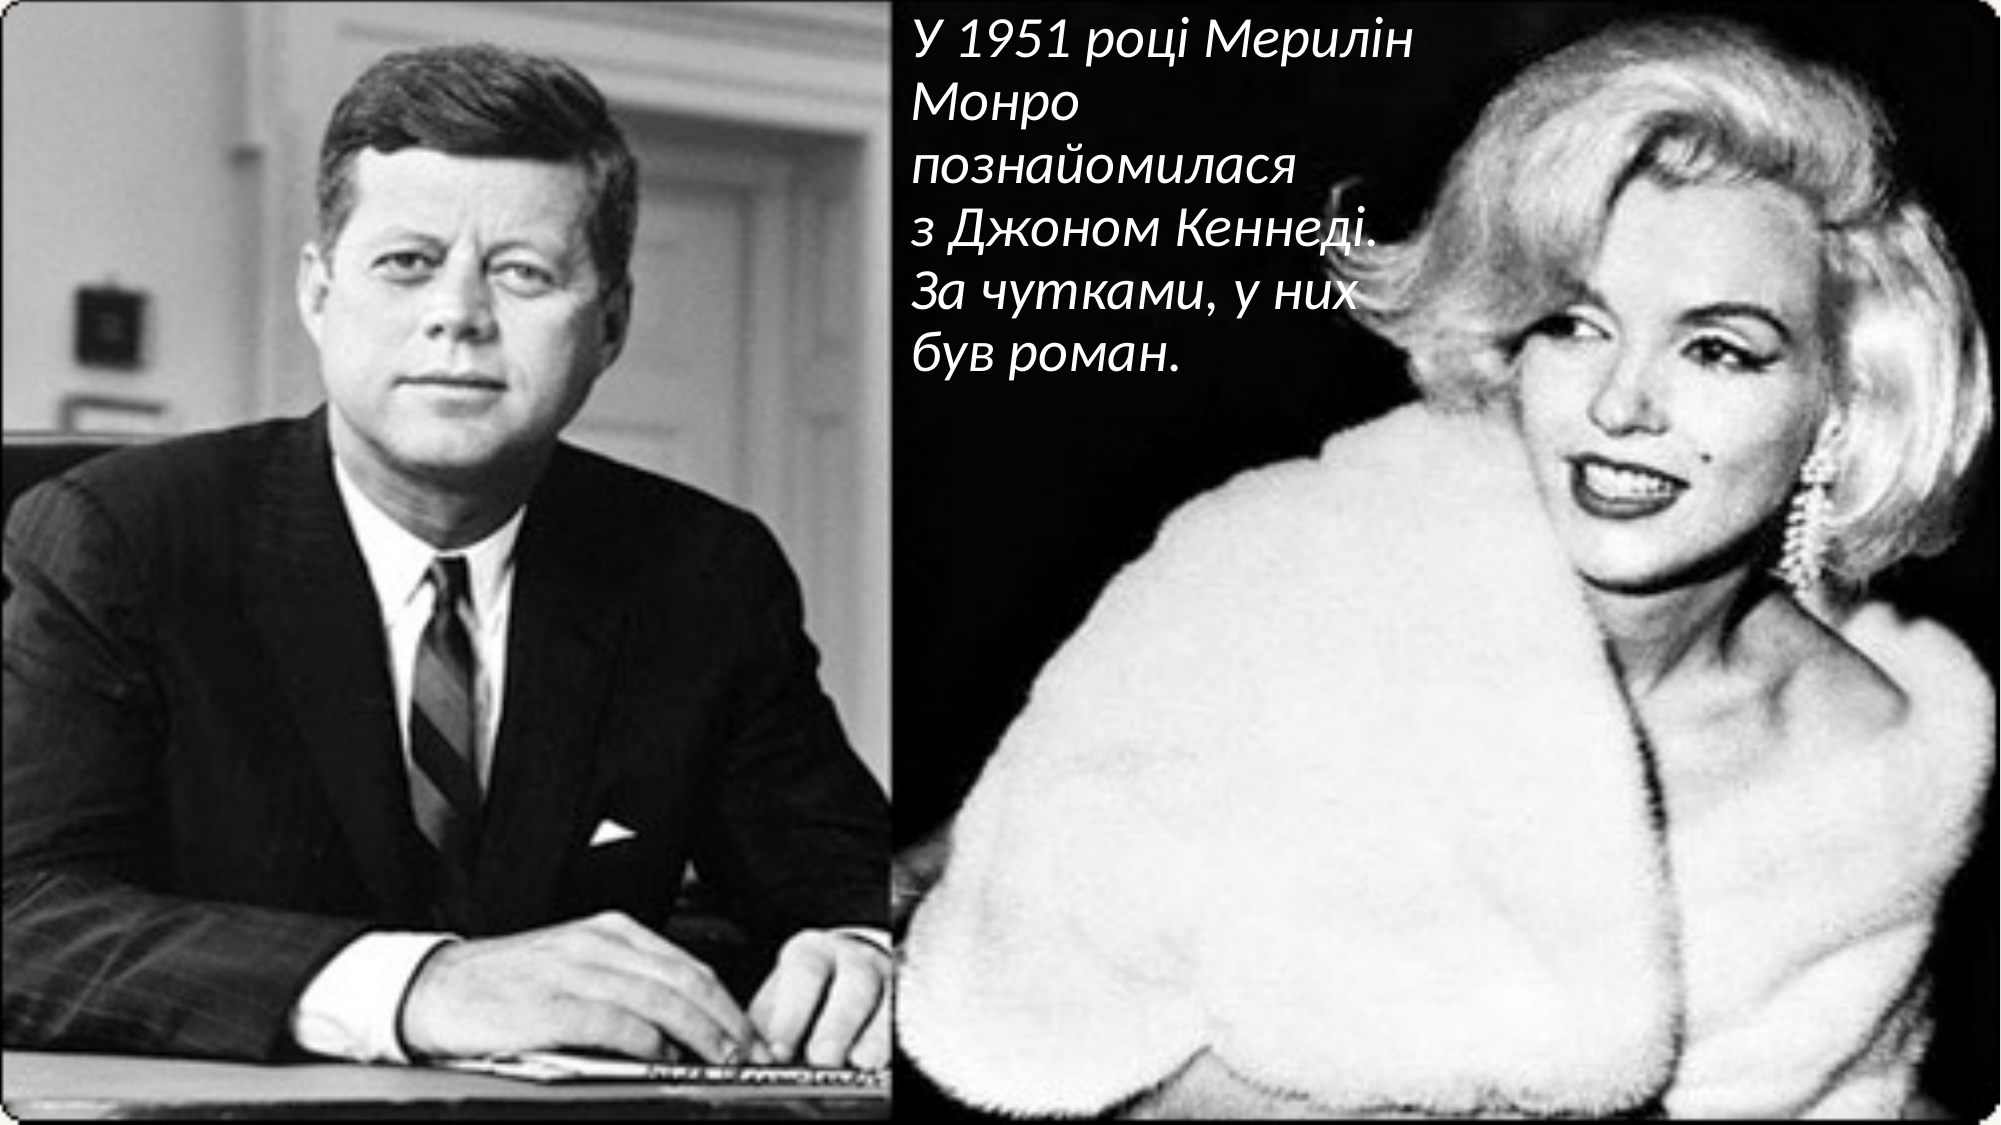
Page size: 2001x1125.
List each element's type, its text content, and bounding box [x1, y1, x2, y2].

picture [0, 0, 2001, 1125]
list У 1951 році Мерилін Монро познайомилася з Джоном Кеннеді. За чутками, у них був роман. [895, 0, 1454, 488]
